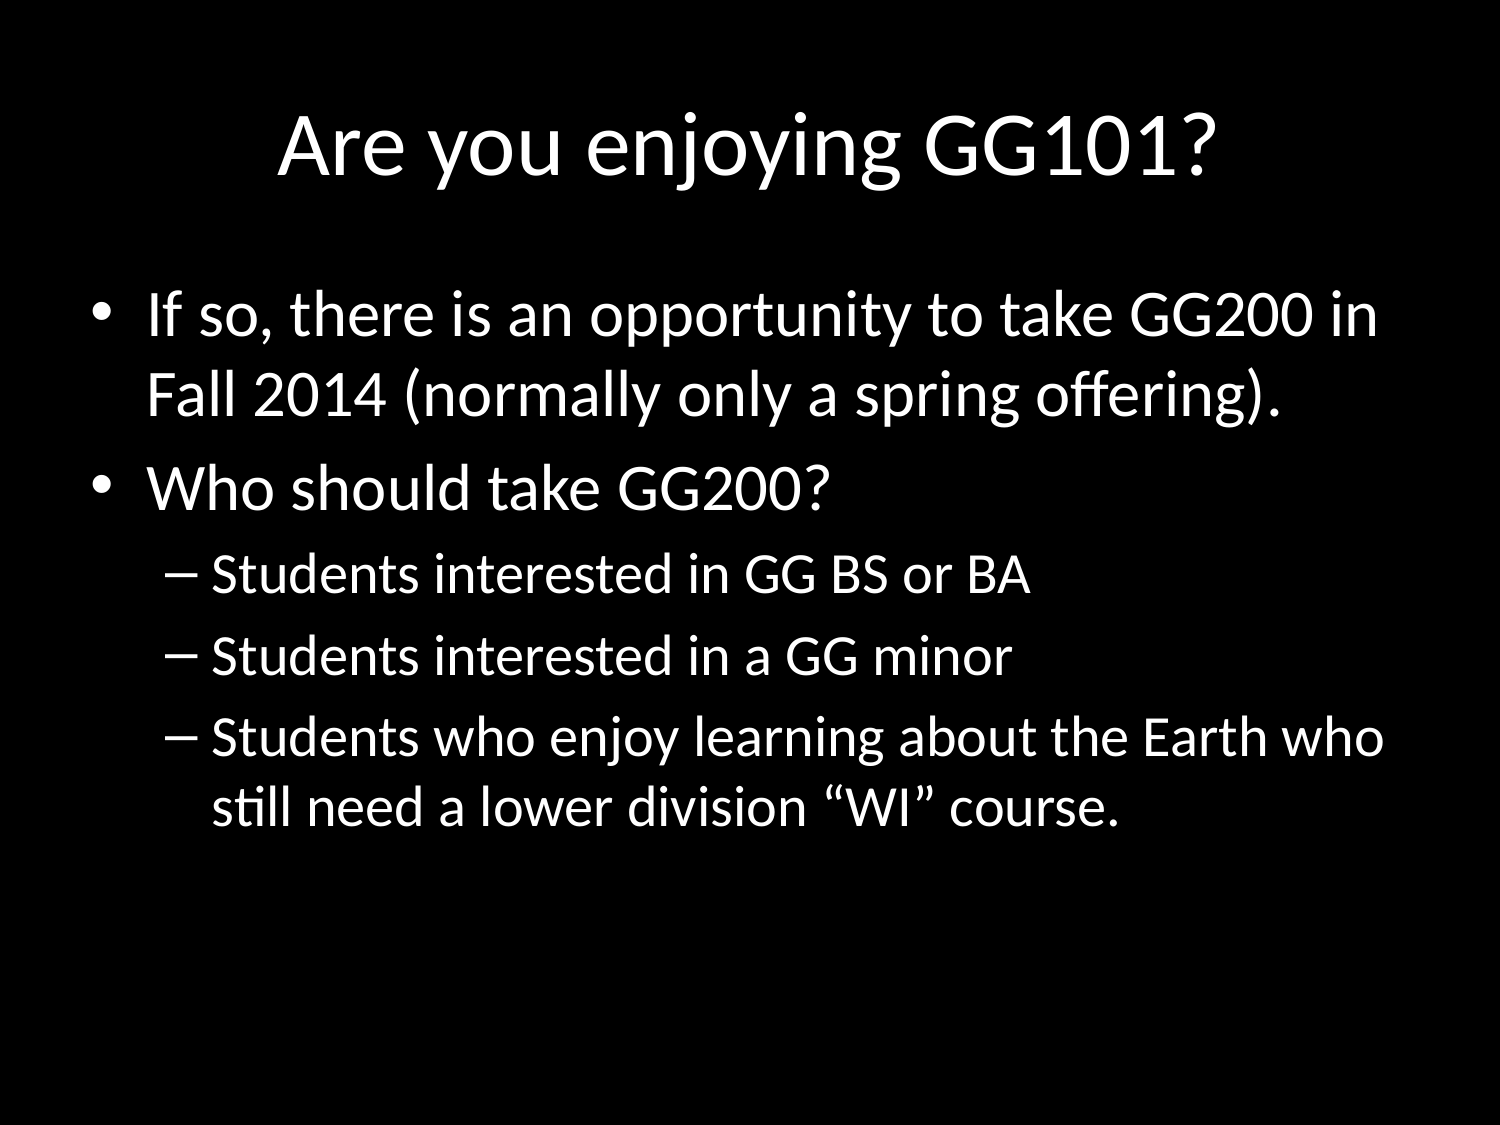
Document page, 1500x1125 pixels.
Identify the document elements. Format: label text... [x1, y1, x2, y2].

list If so, there is an opportunity to take GG200 in Fall 2014 (normally only a spring offering). Who should take GG200? Students interested in GG BS or BA Students interested in a GG minor Students who enjoy learning about the Earth who still need a lower division “WI” course. [75, 262, 1425, 1005]
title Are you enjoying GG101? [75, 45, 1425, 233]
